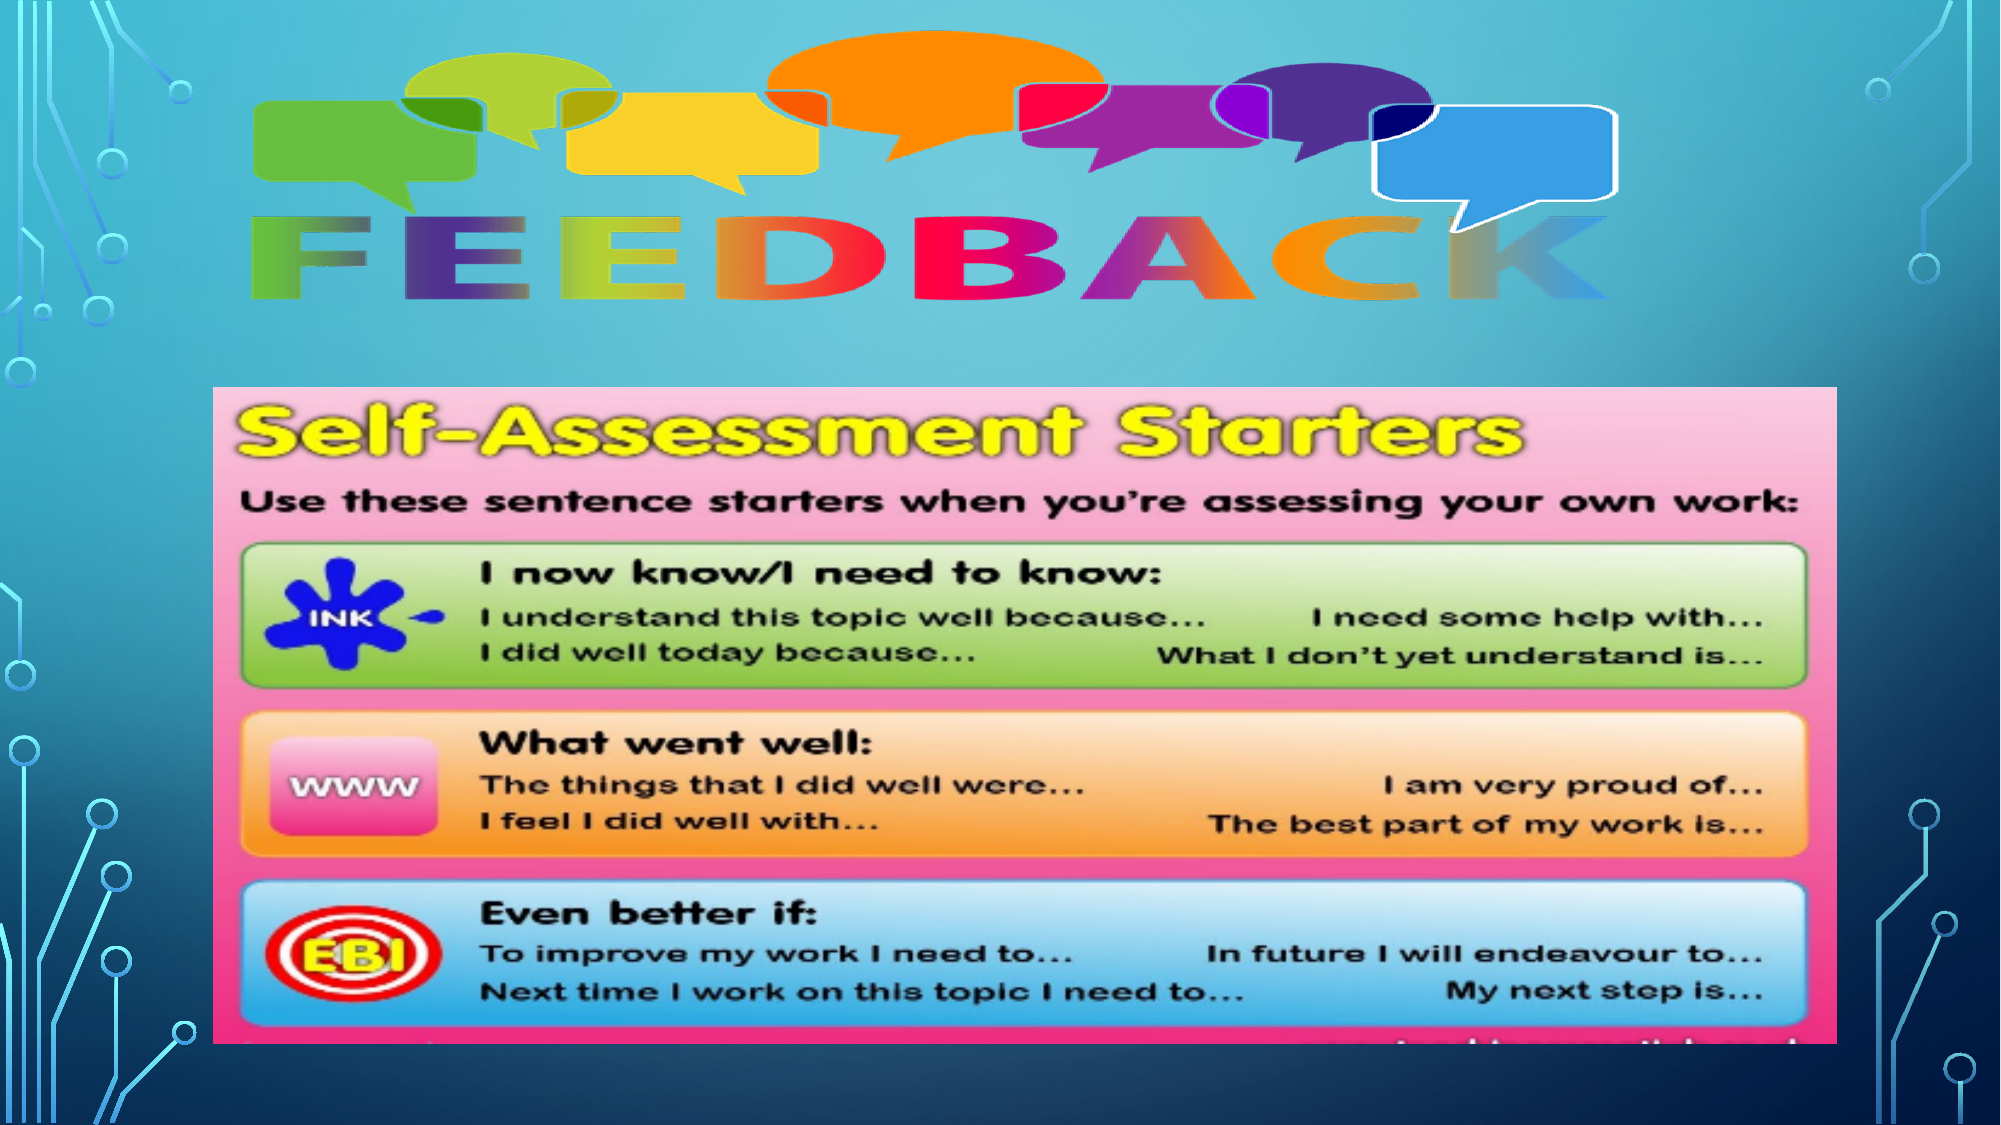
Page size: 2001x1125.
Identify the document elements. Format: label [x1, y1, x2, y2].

picture [120, 0, 1743, 389]
list [213, 387, 1837, 1044]
